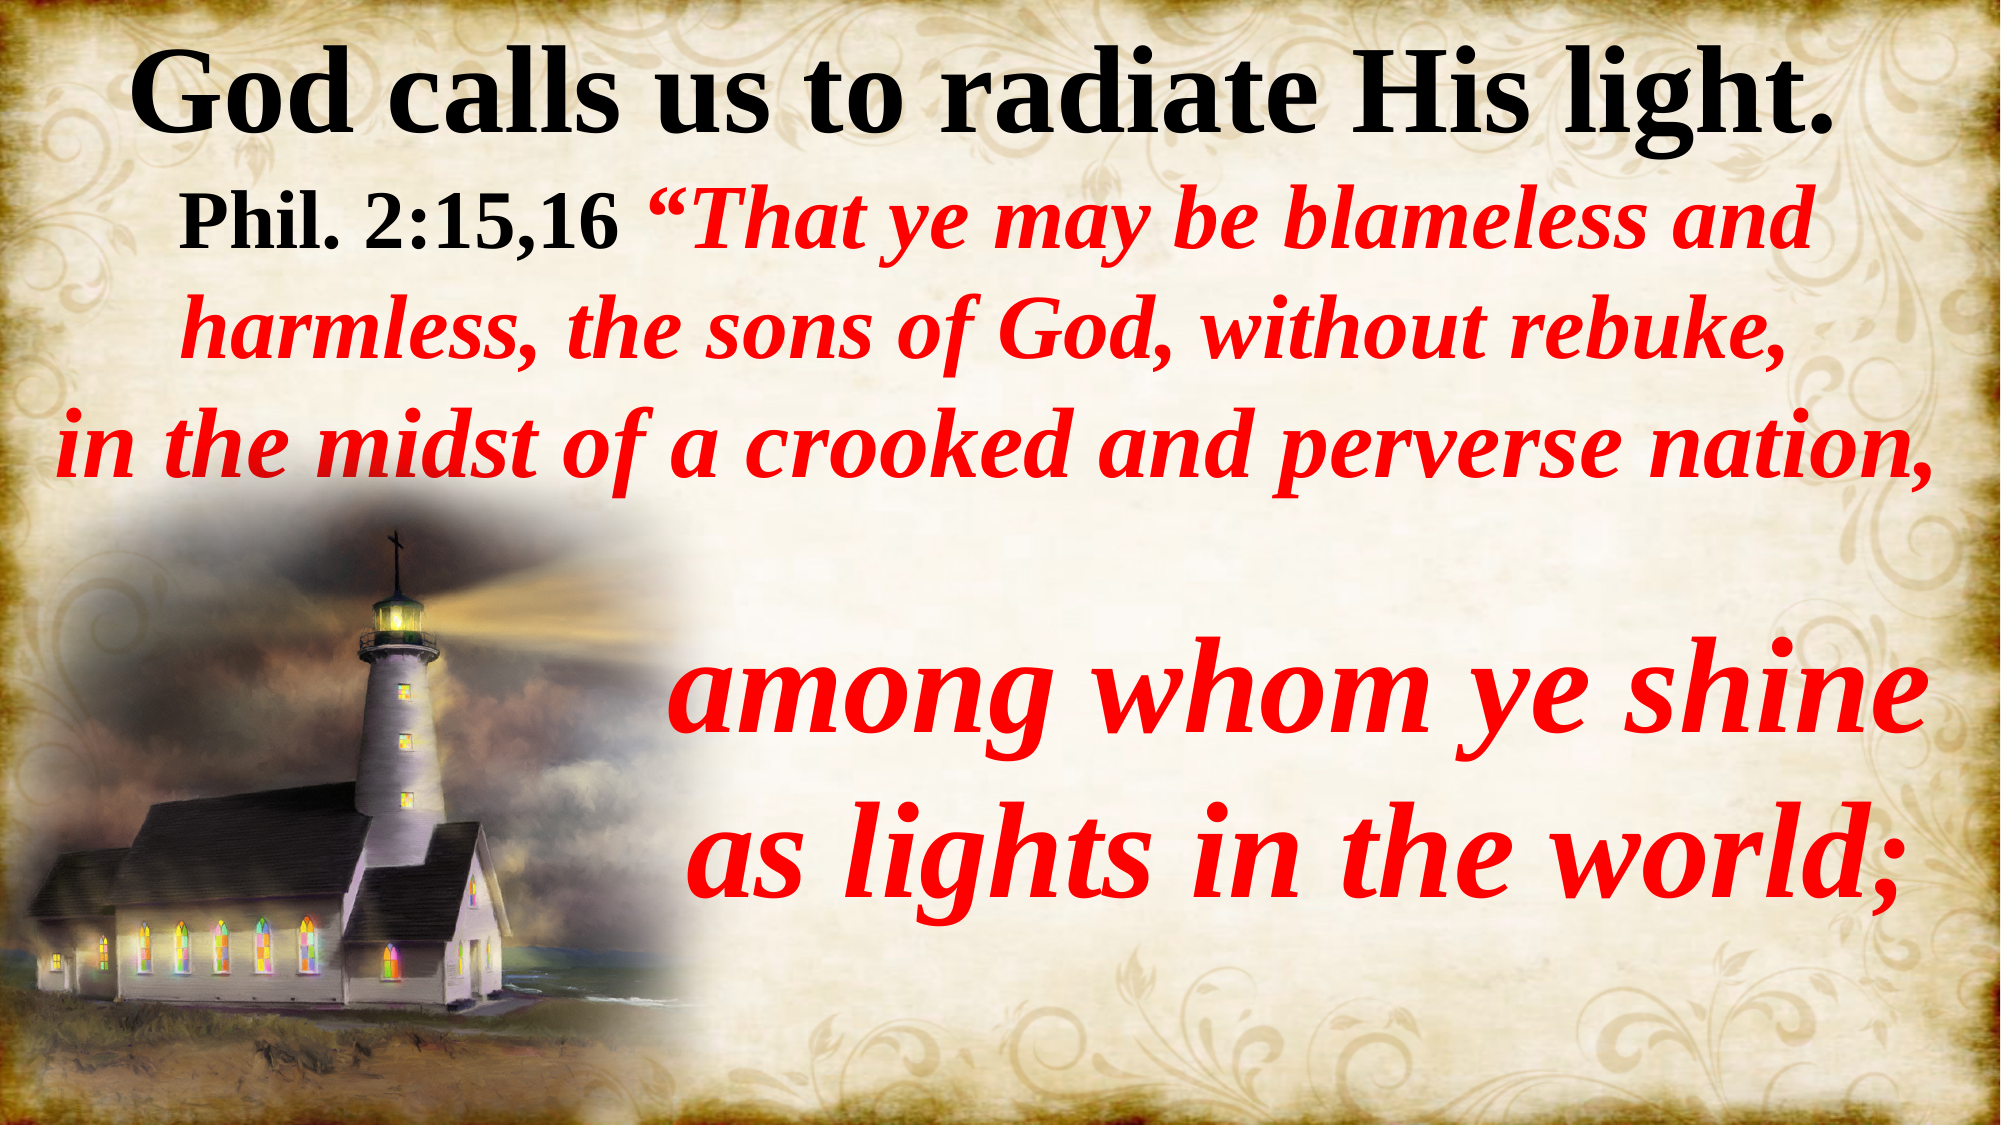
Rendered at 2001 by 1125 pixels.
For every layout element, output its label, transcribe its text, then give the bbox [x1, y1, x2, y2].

text_box God calls us to radiate His light. Phil. 2:15,16 “That ye may be blameless and harmless, the sons of God, without rebuke, in the midst of a crooked and perverse nation, [0, 0, 2000, 625]
picture [0, 0, 2001, 1125]
text_box among whom ye shine as lights in the world; [767, 587, 1963, 933]
